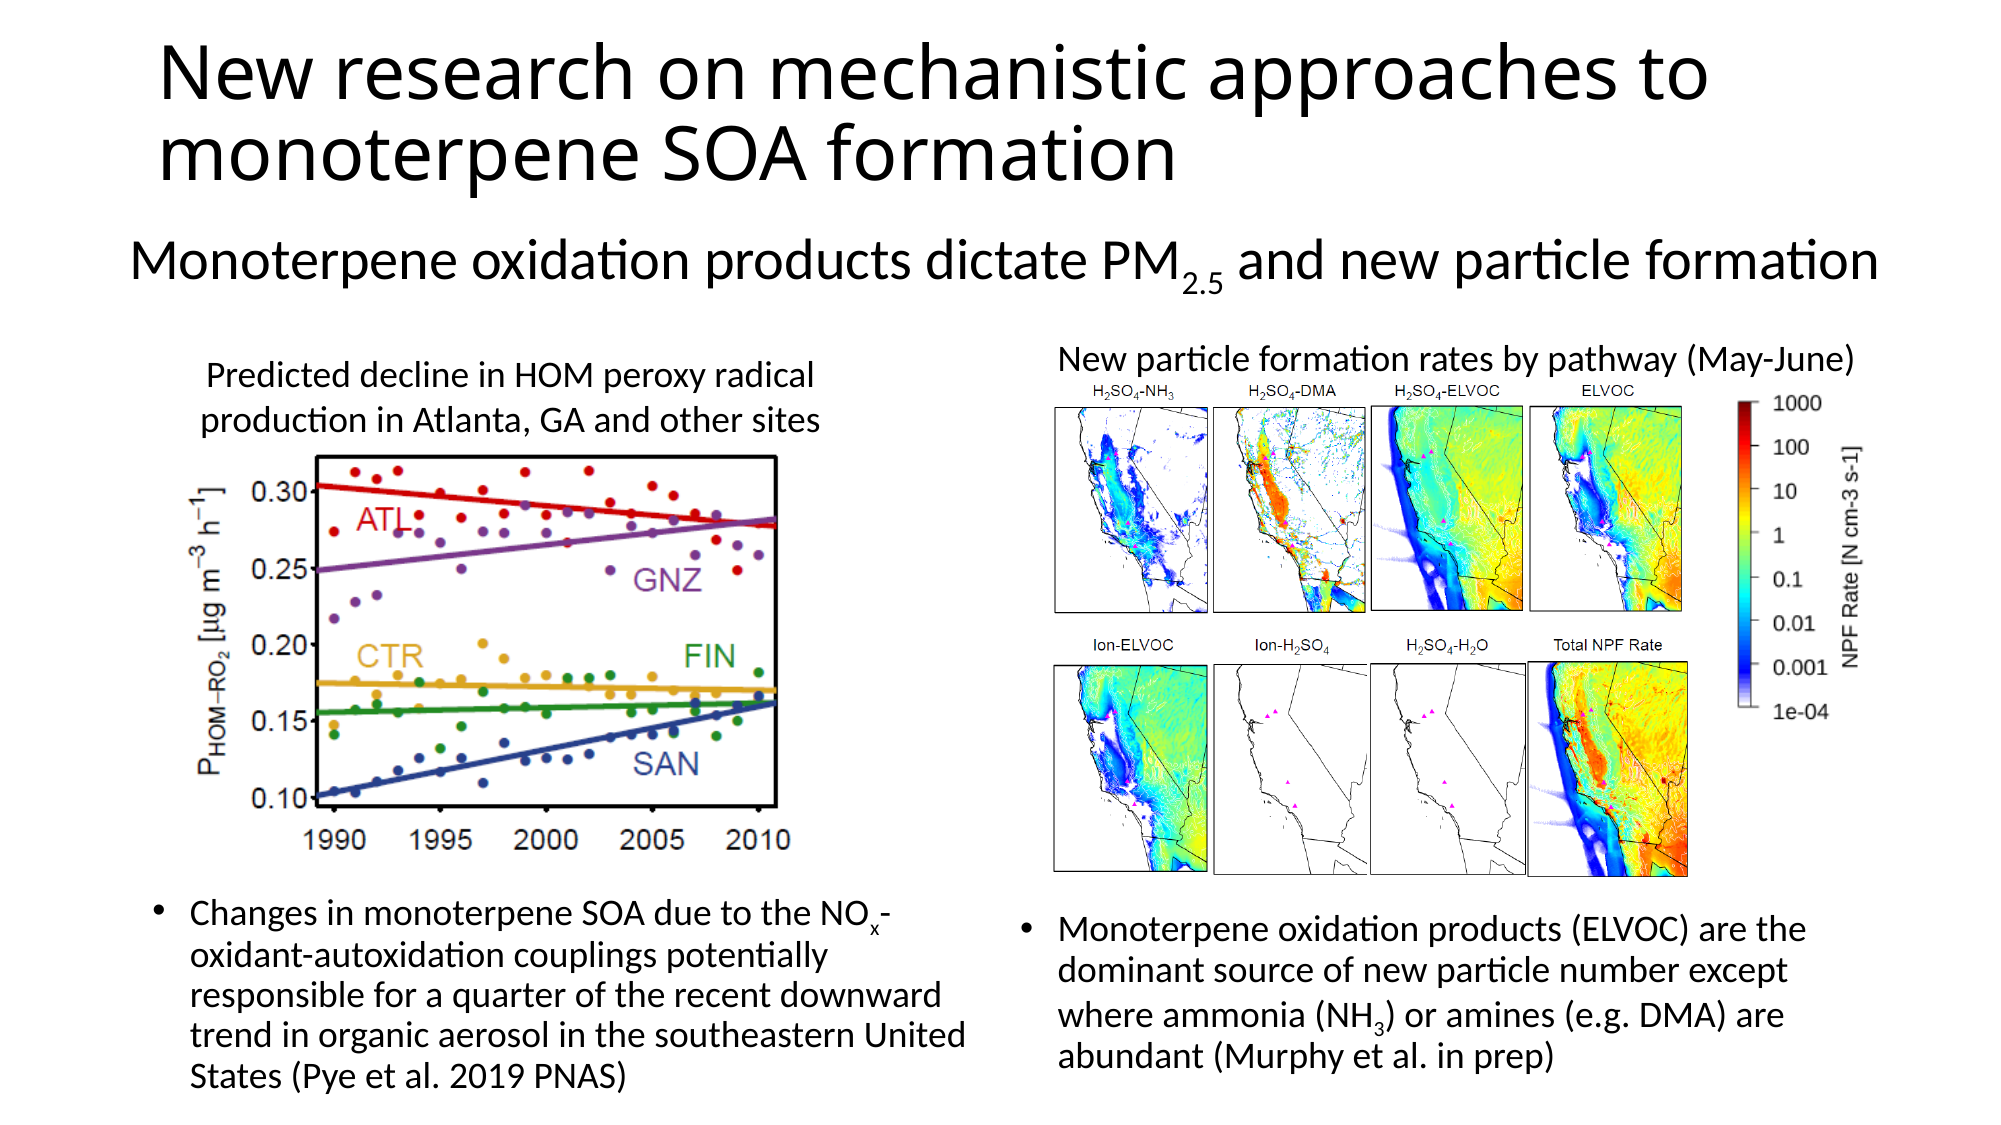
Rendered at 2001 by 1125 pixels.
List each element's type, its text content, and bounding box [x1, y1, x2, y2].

picture [1735, 380, 1879, 727]
title New research on mechanistic approaches to monoterpene SOA formation [142, 7, 1765, 214]
picture [1052, 380, 1690, 883]
text_box Monoterpene oxidation products dictate PM2.5 and new particle formation [114, 214, 1896, 309]
list Monoterpene oxidation products (ELVOC) are the dominant source of new particle number except where ammonia (NH3) or amines (e.g. DMA) are abundant (Murphy et al. in prep) [1005, 902, 1855, 1092]
picture [180, 448, 795, 859]
list Changes in monoterpene SOA due to the NOx-oxidant-autoxidation couplings potentially responsible for a quarter of the recent downward trend in organic aerosol in the southeastern United States (Pye et al. 2019 PNAS) [137, 881, 988, 1071]
text_box Predicted decline in HOM peroxy radical production in Atlanta, GA and other sites [153, 342, 868, 447]
text_box New particle formation rates by pathway (May-June) [1031, 326, 1882, 387]
